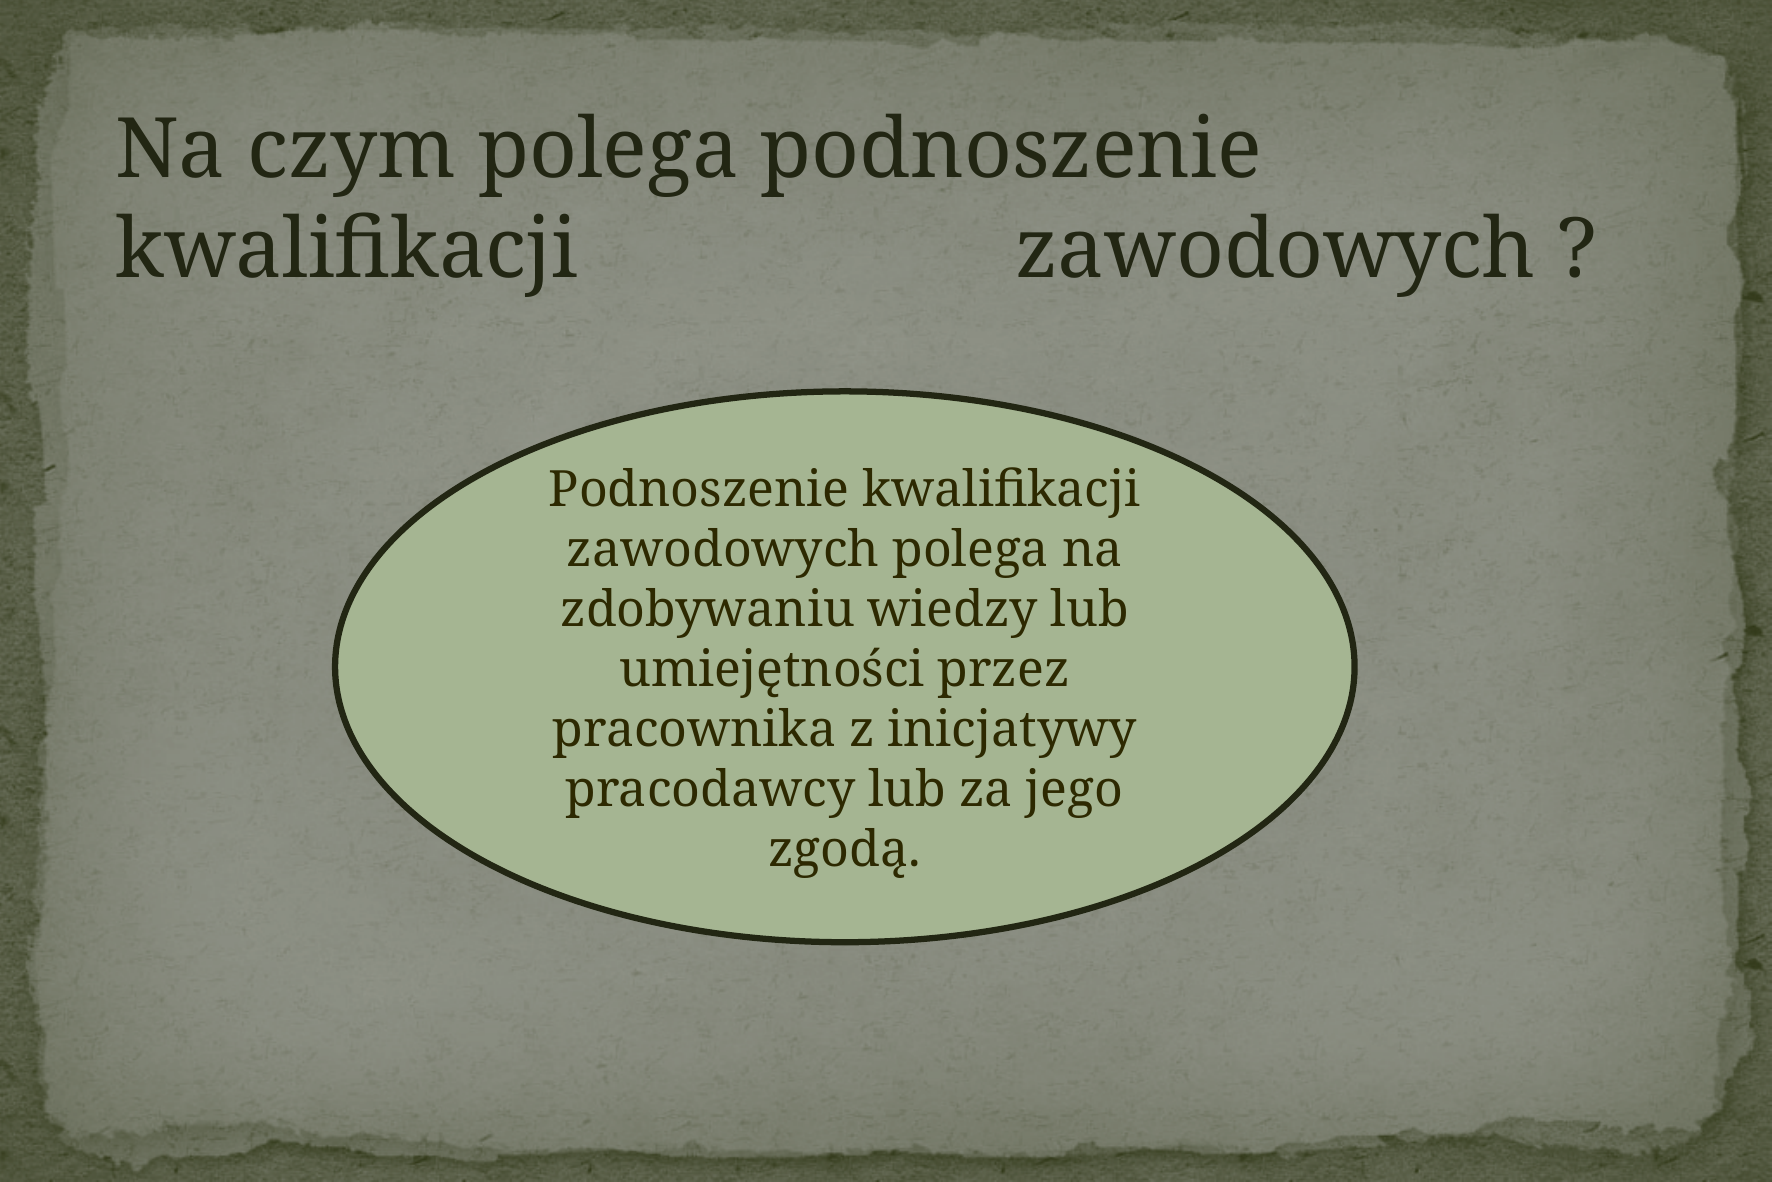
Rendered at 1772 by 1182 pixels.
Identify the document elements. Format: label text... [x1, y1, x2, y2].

text_box Na czym polega podnoszenie kwalifikacji zawodowych ? [100, 86, 1672, 302]
text_box Podnoszenie kwalifikacji zawodowych polega na zdobywaniu wiedzy lub umiejętności przez pracownika z inicjatywy pracodawcy lub za jego zgodą. [331, 388, 1358, 946]
